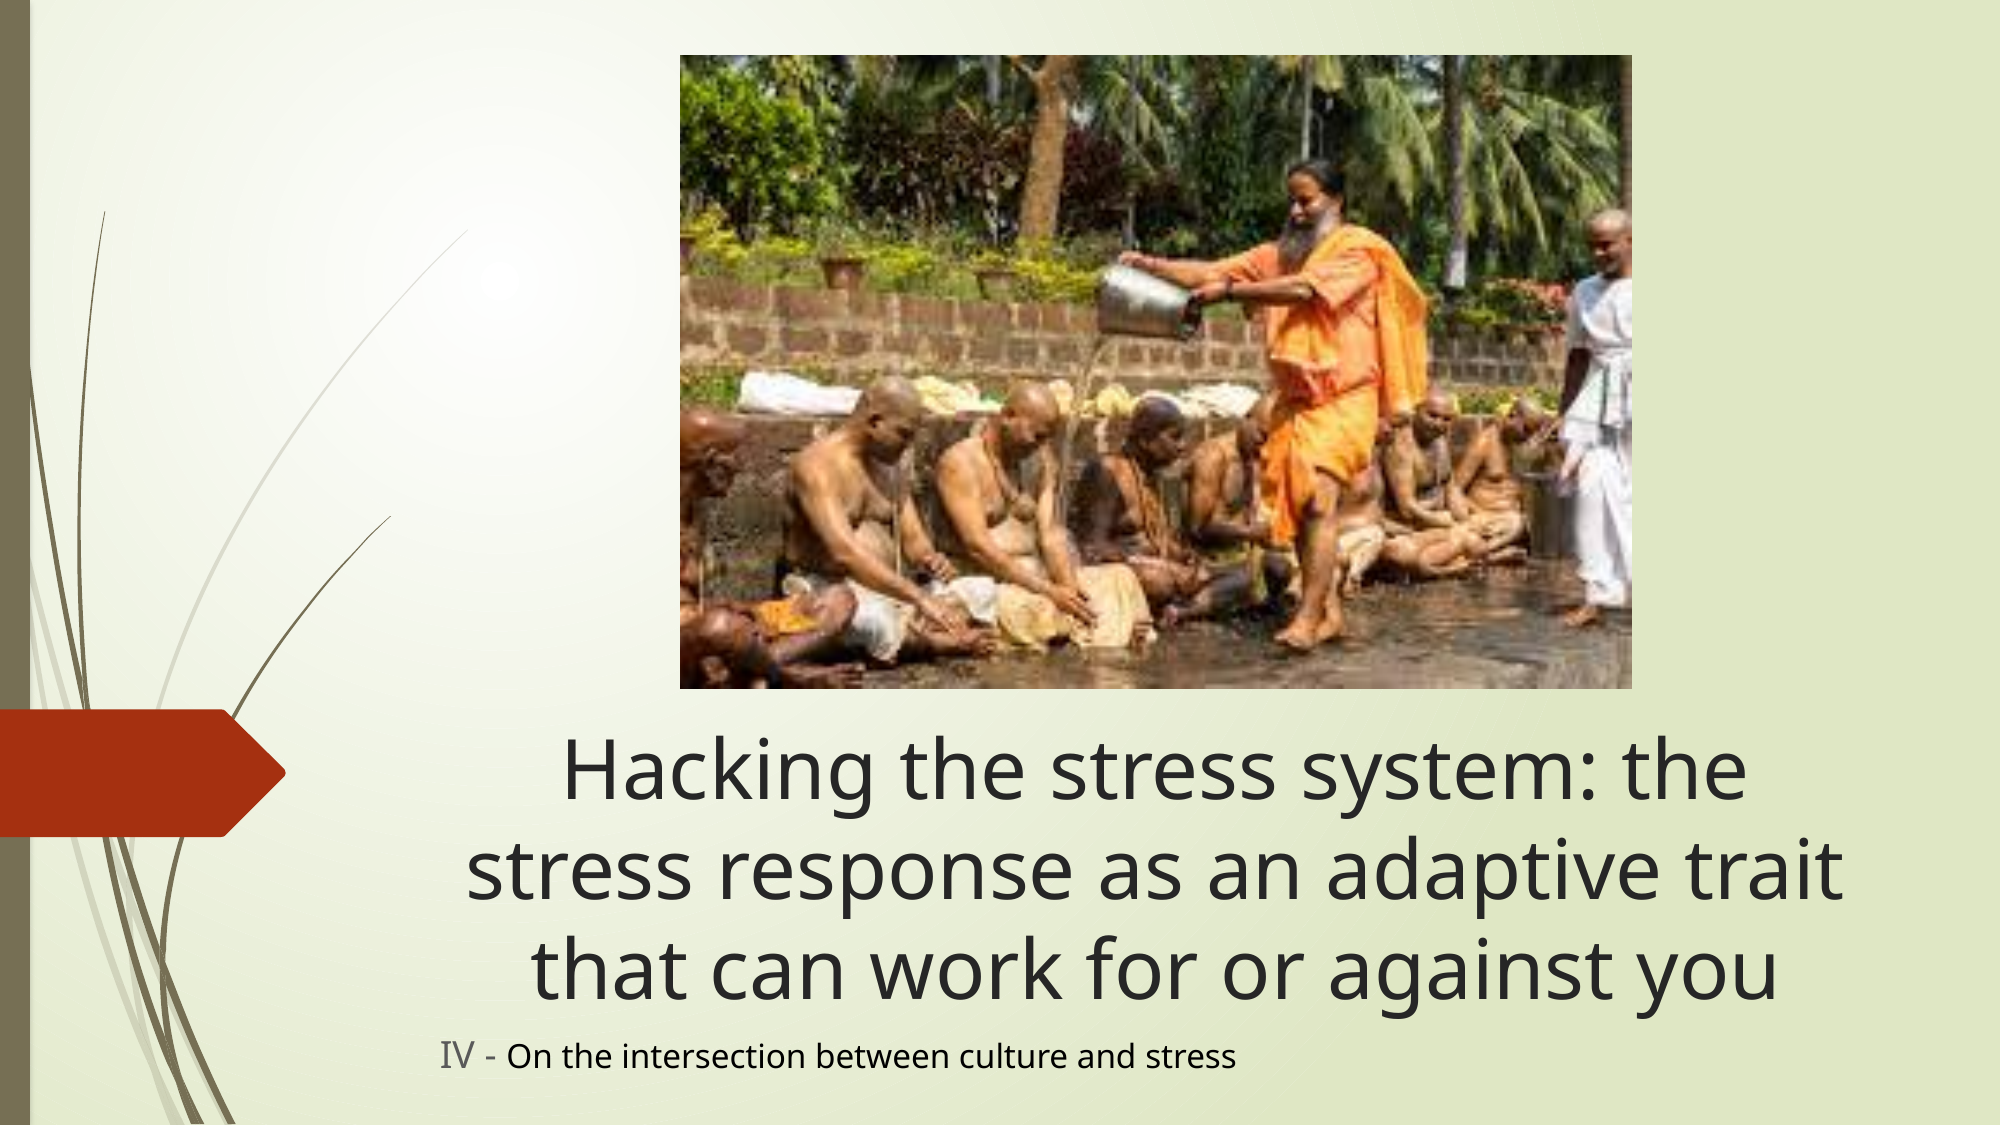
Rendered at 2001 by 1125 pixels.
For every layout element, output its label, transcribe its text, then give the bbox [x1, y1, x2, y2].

picture [680, 55, 1632, 689]
title Hacking the stress system: the stress response as an adaptive trait that can work for or against you [424, 688, 1888, 1023]
subtitle IV - On the intersection between culture and stress [424, 1023, 1888, 1094]
